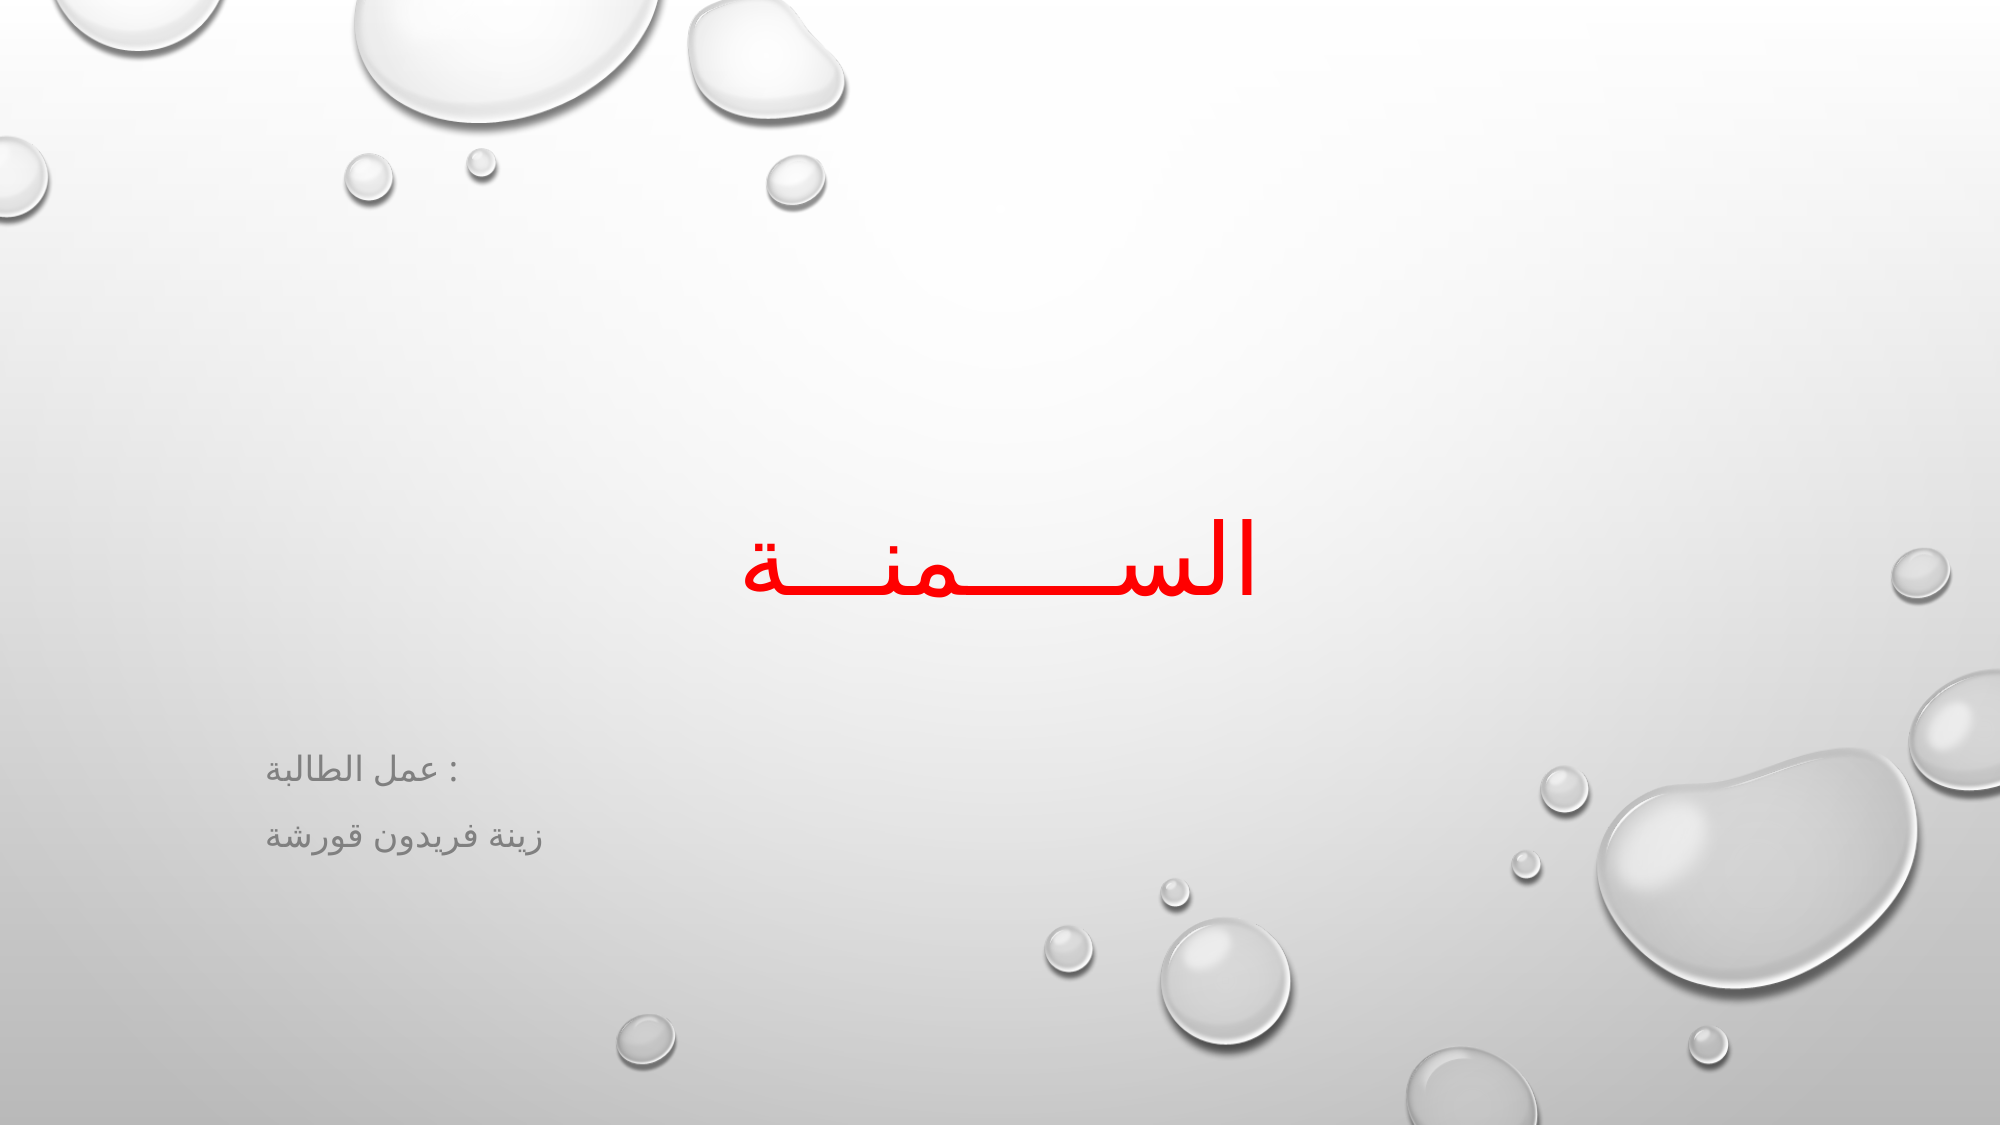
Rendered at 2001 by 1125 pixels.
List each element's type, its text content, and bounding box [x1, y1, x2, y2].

picture [0, 0, 2000, 1125]
title الســـــمنـــة [287, 213, 1713, 625]
subtitle عمل الطالبة : زينة فريدون قورشة [249, 730, 1750, 863]
